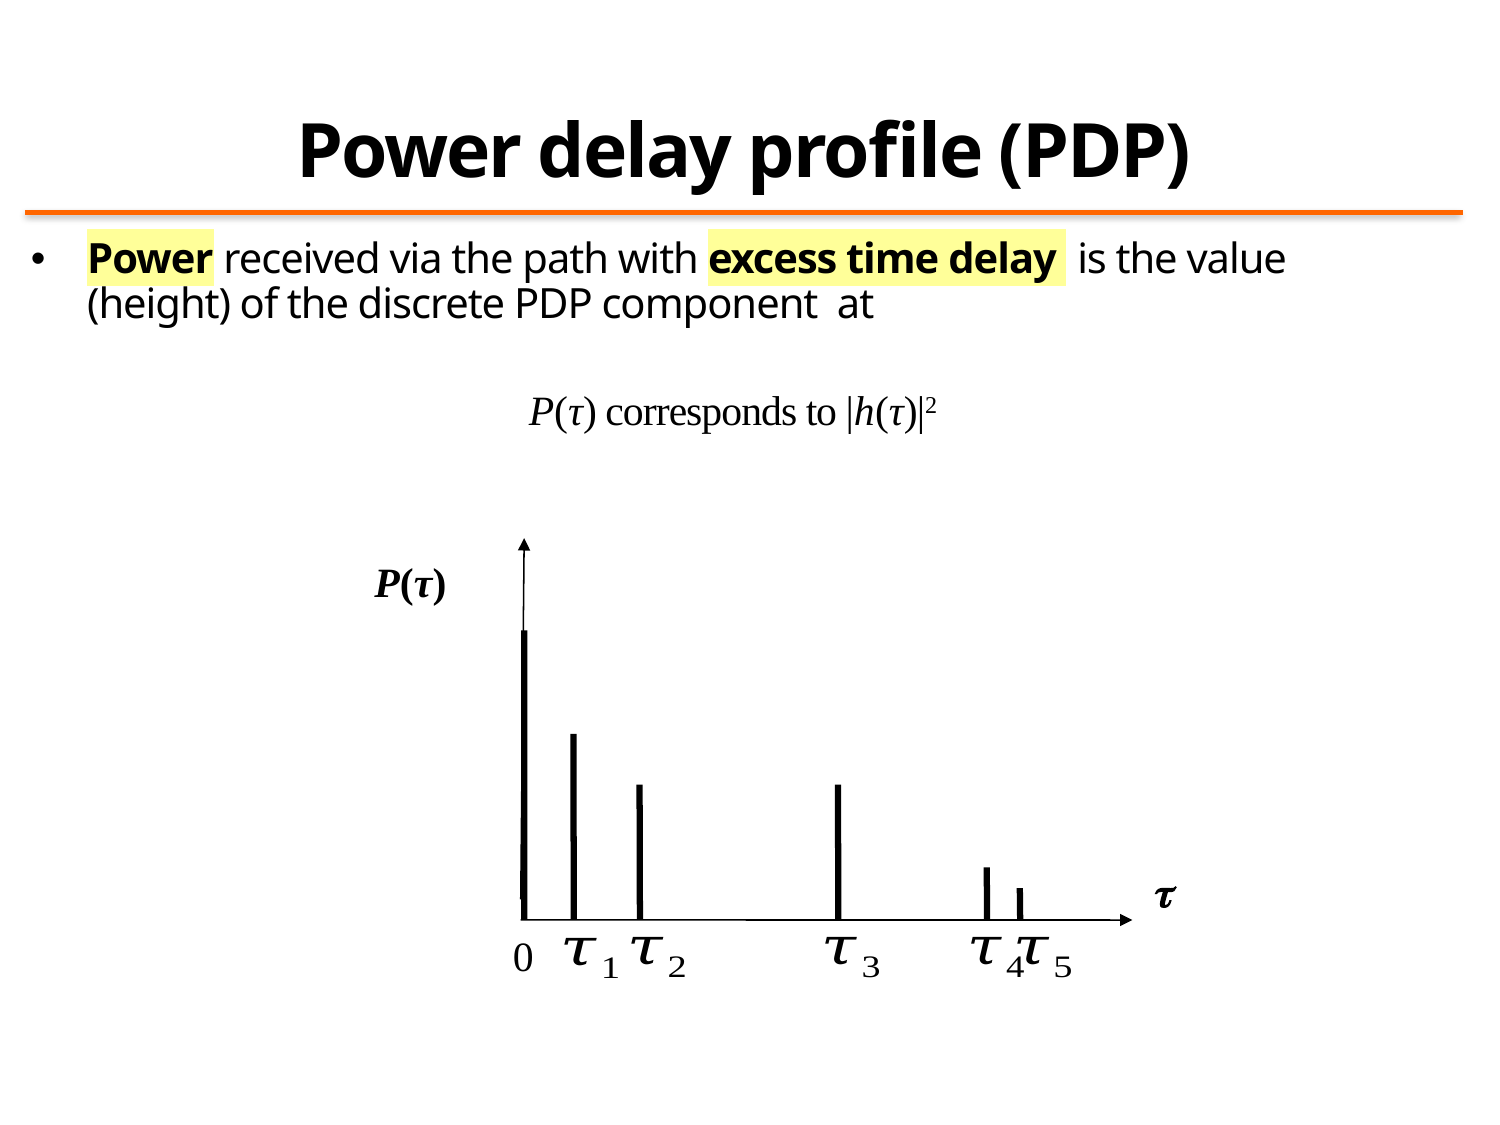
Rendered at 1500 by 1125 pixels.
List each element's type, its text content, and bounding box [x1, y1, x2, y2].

title Power delay profile (PDP) [24, 24, 1463, 201]
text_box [354, 537, 1189, 989]
